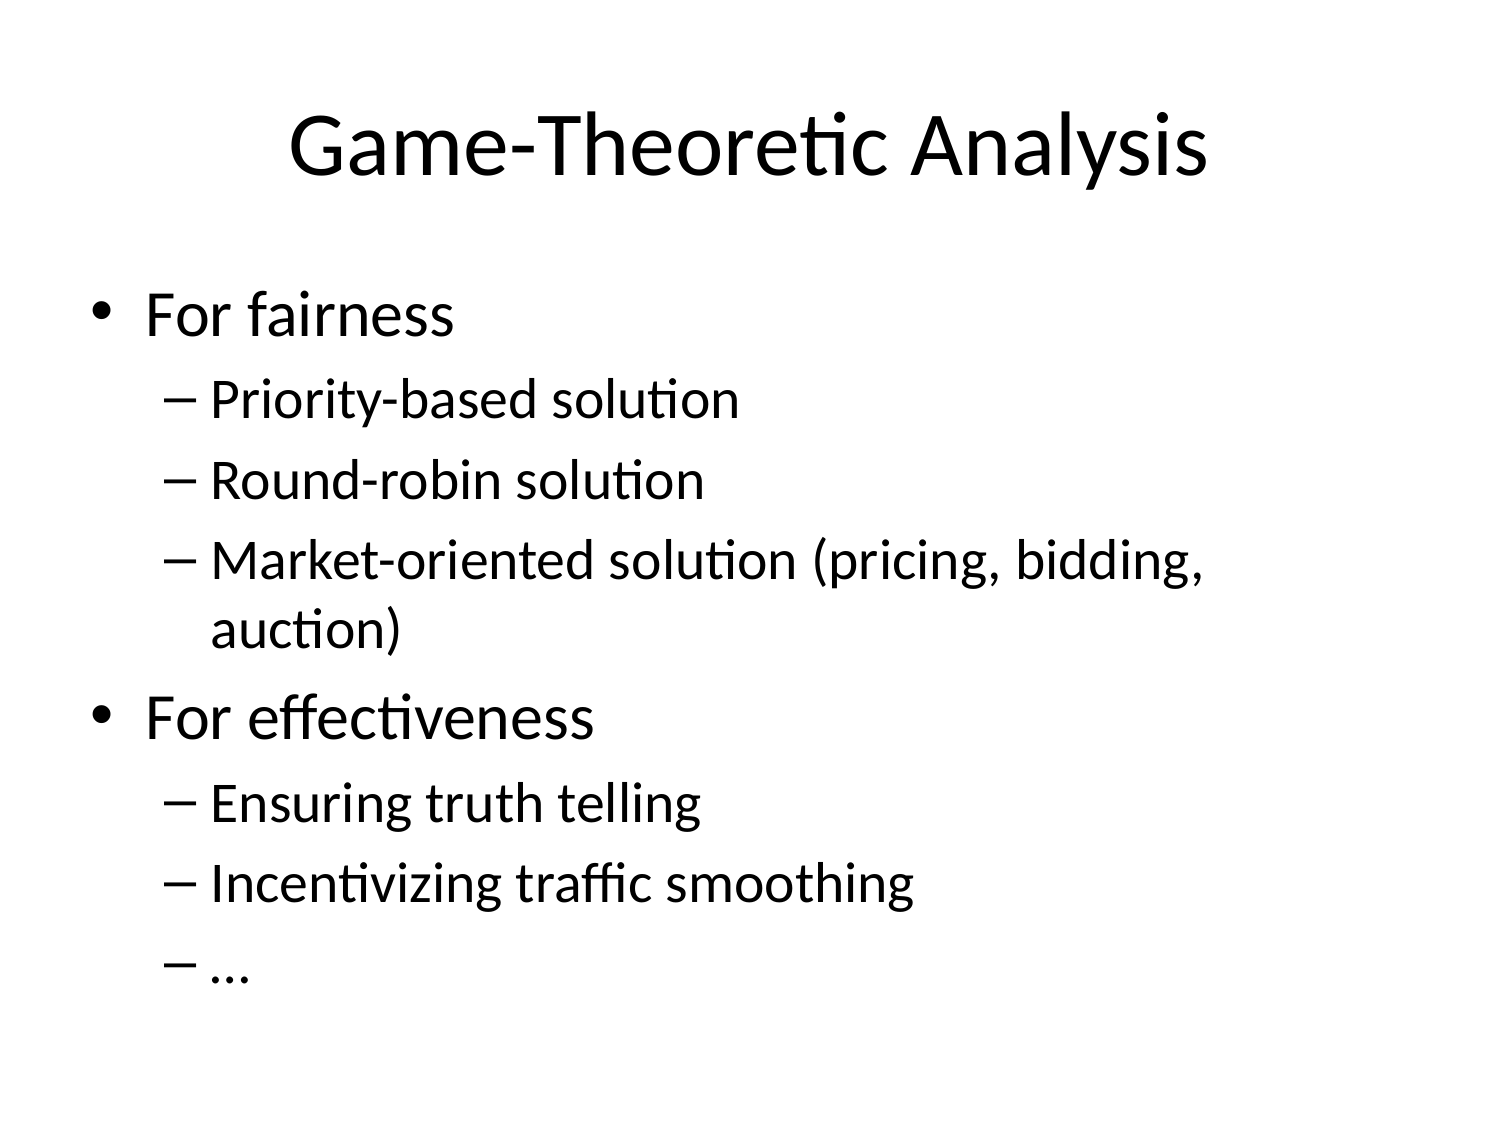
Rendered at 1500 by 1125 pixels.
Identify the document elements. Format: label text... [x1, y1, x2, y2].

title Game-Theoretic Analysis [75, 45, 1425, 233]
list For fairness Priority-based solution Round-robin solution Market-oriented solution (pricing, bidding, auction) For effectiveness Ensuring truth telling Incentivizing traffic smoothing … [75, 262, 1425, 1005]
